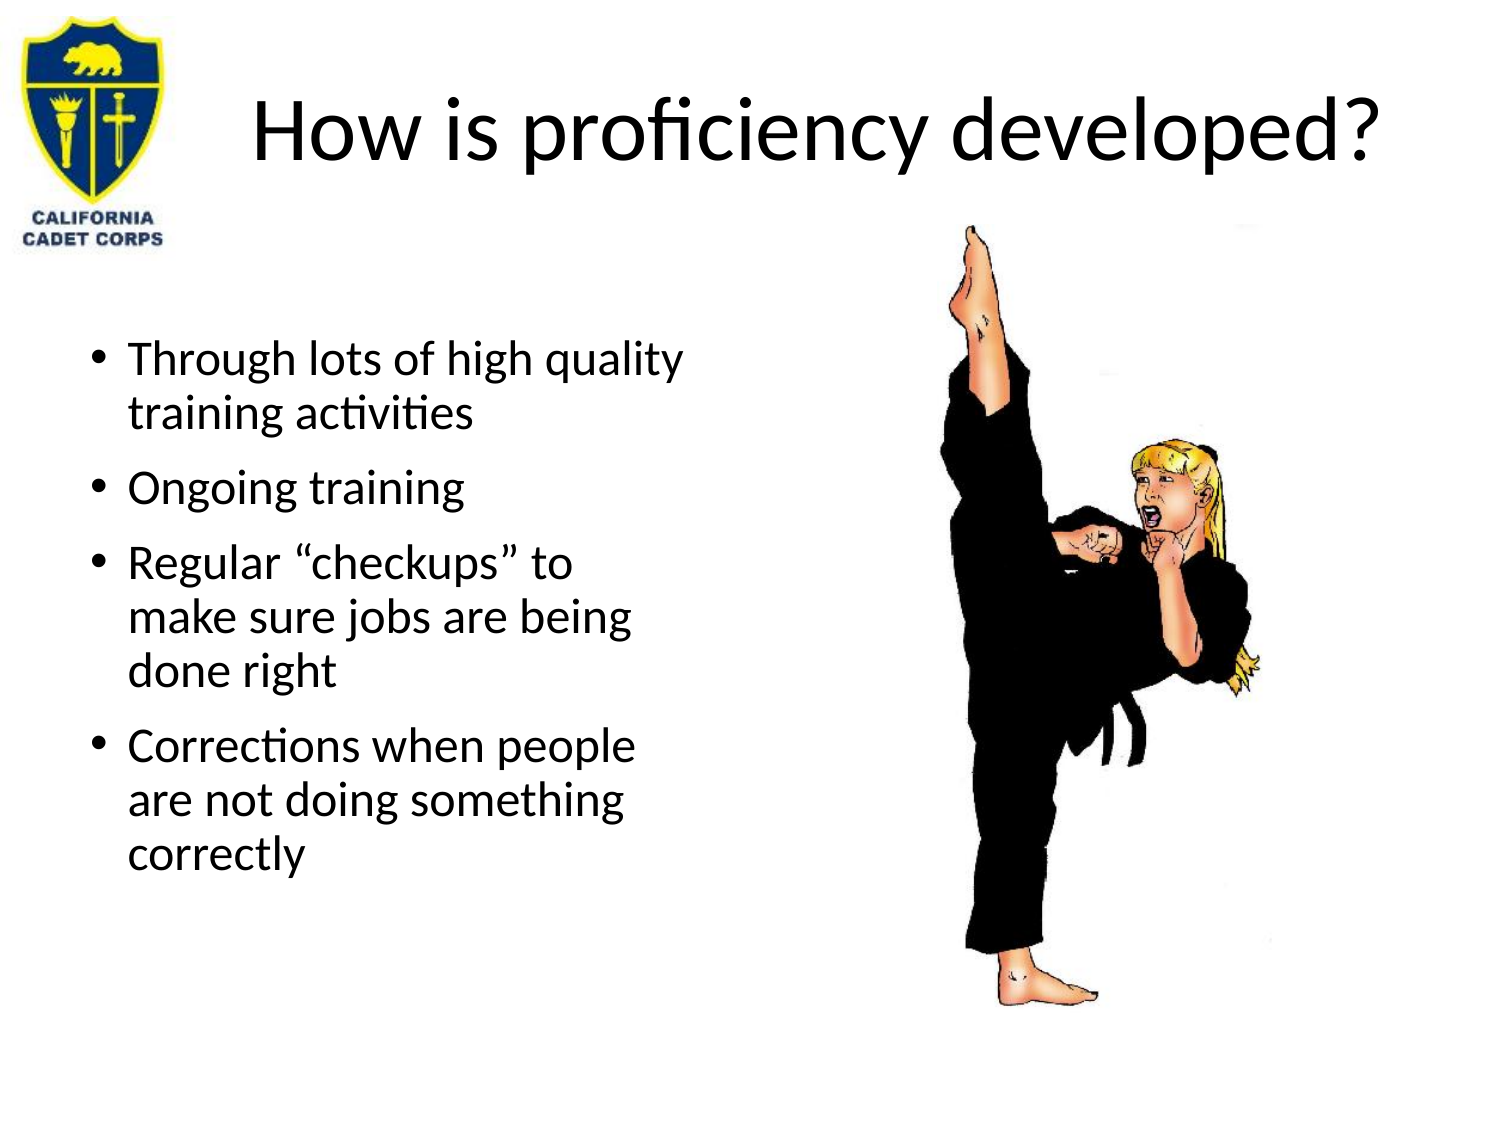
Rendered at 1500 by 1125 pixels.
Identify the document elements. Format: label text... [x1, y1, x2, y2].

title How is proficiency developed? [162, 37, 1475, 225]
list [937, 224, 1310, 1013]
list Through lots of high quality training activities Ongoing training Regular “checkups” to make sure jobs are being done right Corrections when people are not doing something correctly [75, 324, 700, 1000]
picture [0, 16, 186, 261]
